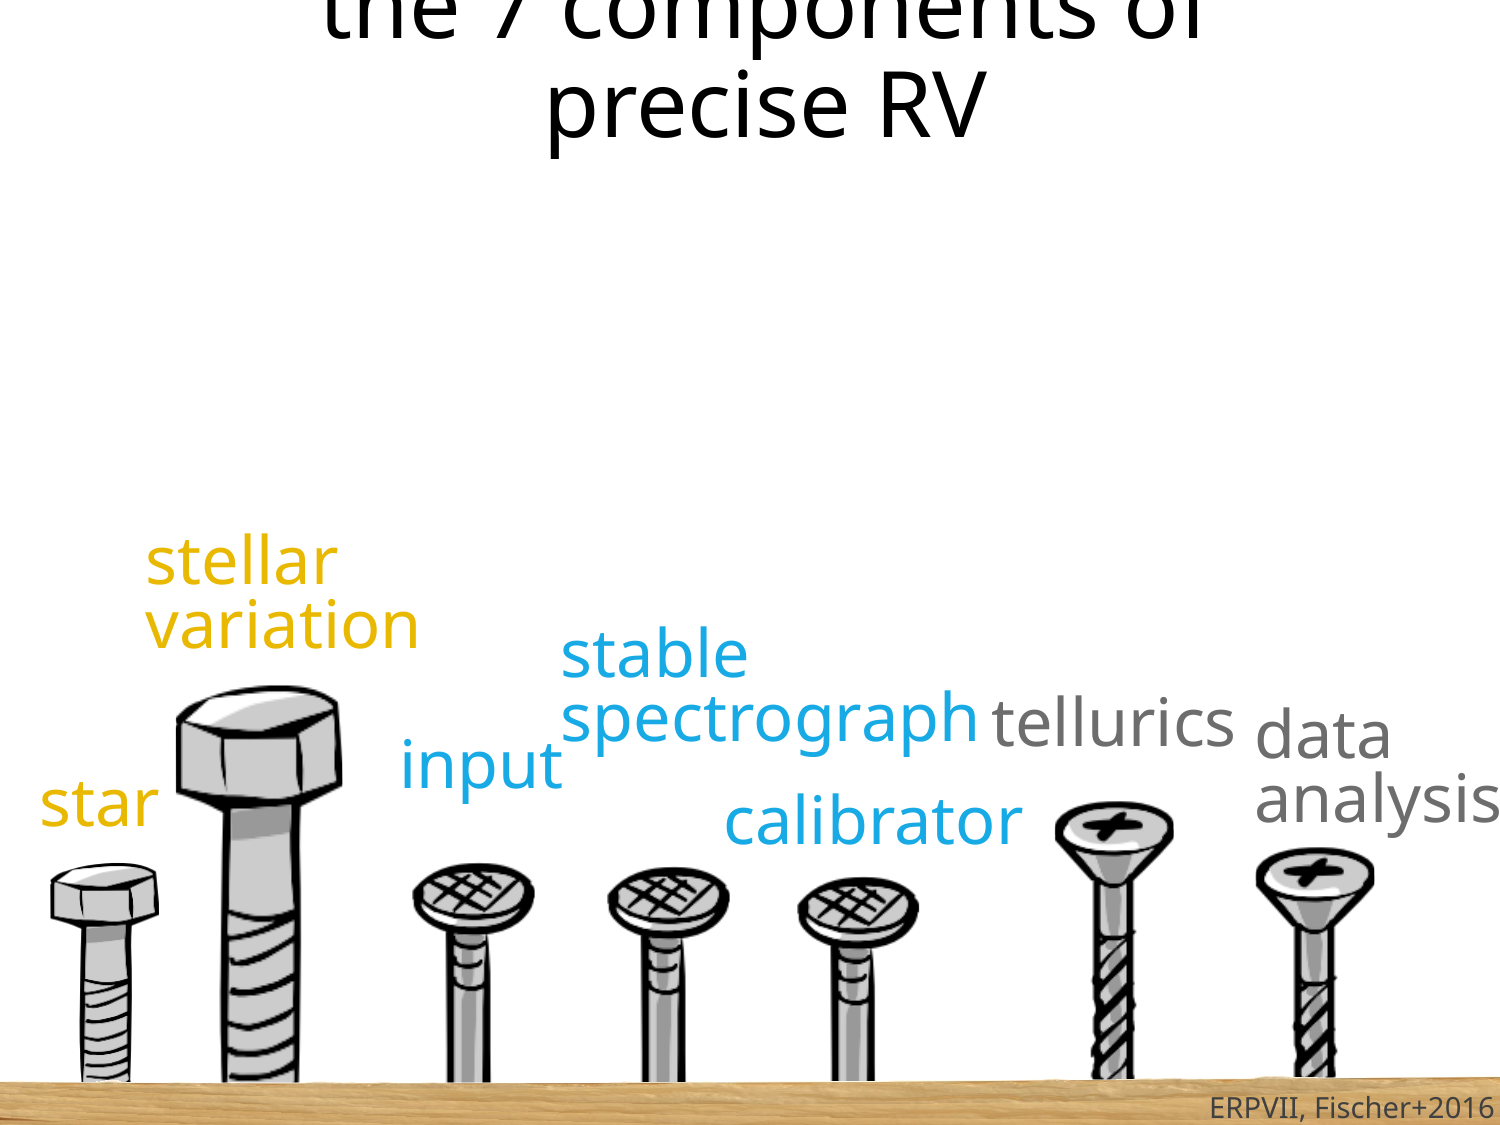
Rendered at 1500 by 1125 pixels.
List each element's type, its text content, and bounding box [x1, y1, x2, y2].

picture [0, 684, 1500, 1125]
text_box data analysis [1239, 699, 1500, 843]
text_box calibrator [708, 770, 1039, 866]
text_box star [24, 752, 175, 848]
text_box tellurics [976, 672, 1253, 768]
text_box stable spectrograph [546, 618, 997, 762]
text_box stellar variation [130, 526, 438, 669]
text_box input [384, 714, 579, 810]
title the 7 components of precise RV [157, 0, 1374, 117]
